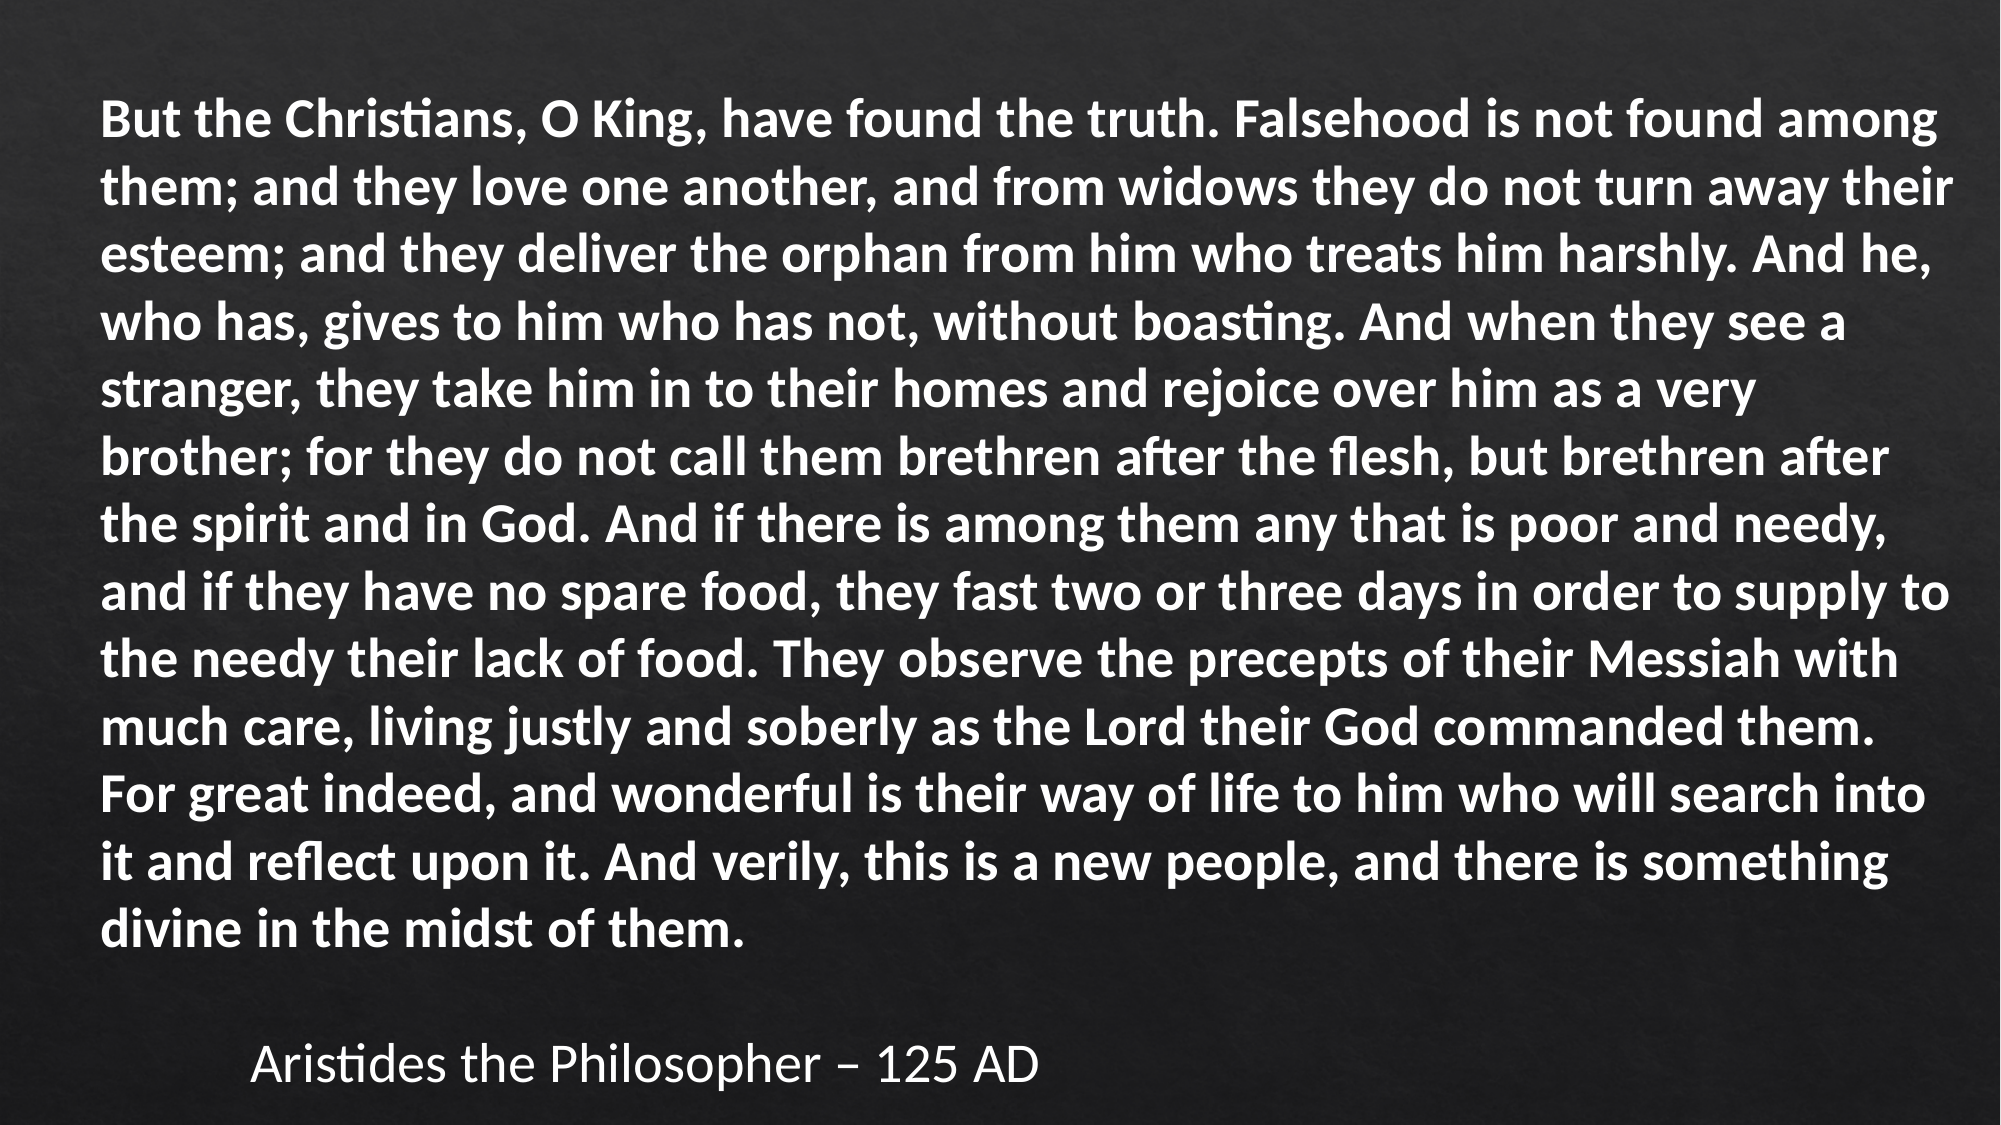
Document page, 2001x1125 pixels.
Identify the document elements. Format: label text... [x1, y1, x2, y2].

text_box But the Christians, O King, have found the truth. Falsehood is not found among them; and they love one another, and from widows they do not turn away their esteem; and they deliver the orphan from him who treats him harshly. And he, who has, gives to him who has not, without boasting. And when they see a stranger, they take him in to their homes and rejoice over him as a very brother; for they do not call them brethren after the flesh, but brethren after the spirit and in God. And if there is among them any that is poor and needy, and if they have no spare food, they fast two or three days in order to supply to the needy their lack of food. They observe the precepts of their Messiah with much care, living justly and soberly as the Lord their God commanded them. For great indeed, and wonderful is their way of life to him who will search into it and reflect upon it. And verily, this is a new people, and there is something divine in the midst of them. Aristides the Philosopher – 125 AD [85, 74, 1971, 1125]
